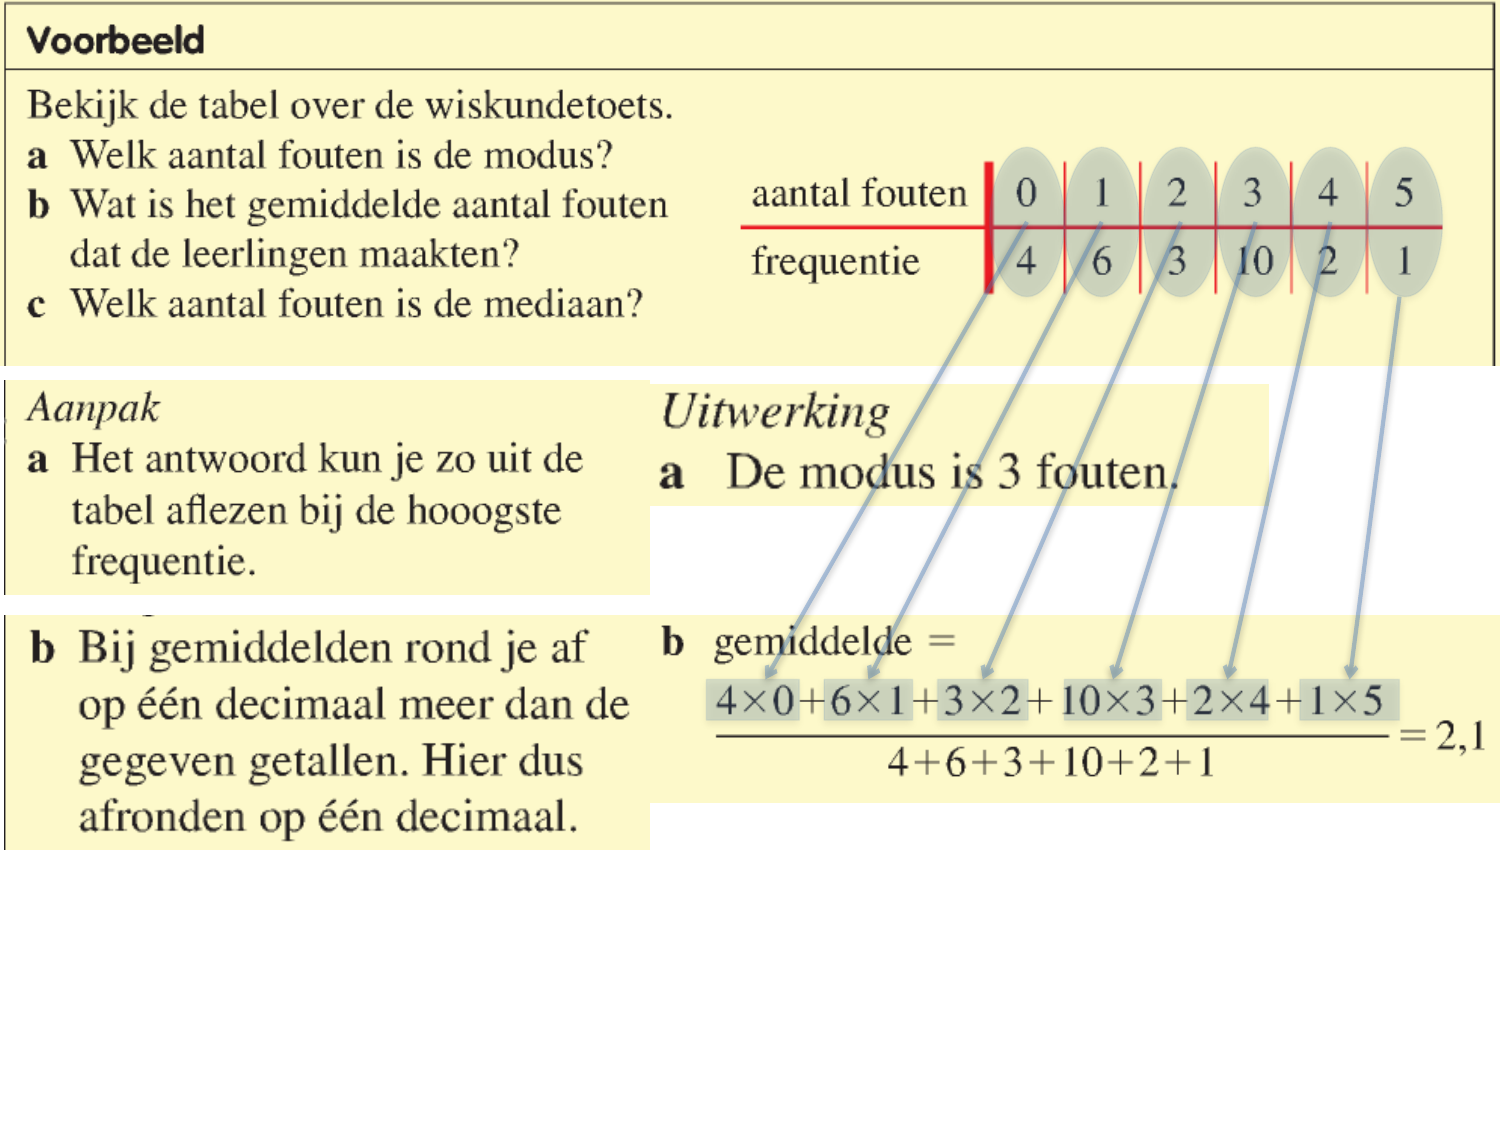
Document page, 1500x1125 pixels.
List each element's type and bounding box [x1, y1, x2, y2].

picture [3, 380, 765, 595]
picture [3, 615, 1500, 851]
text_box [1349, 296, 1400, 680]
text_box [1112, 296, 1226, 680]
text_box [1227, 296, 1331, 680]
text_box [982, 296, 1111, 680]
text_box [765, 296, 867, 680]
picture [0, 0, 1500, 366]
text_box [868, 296, 981, 680]
